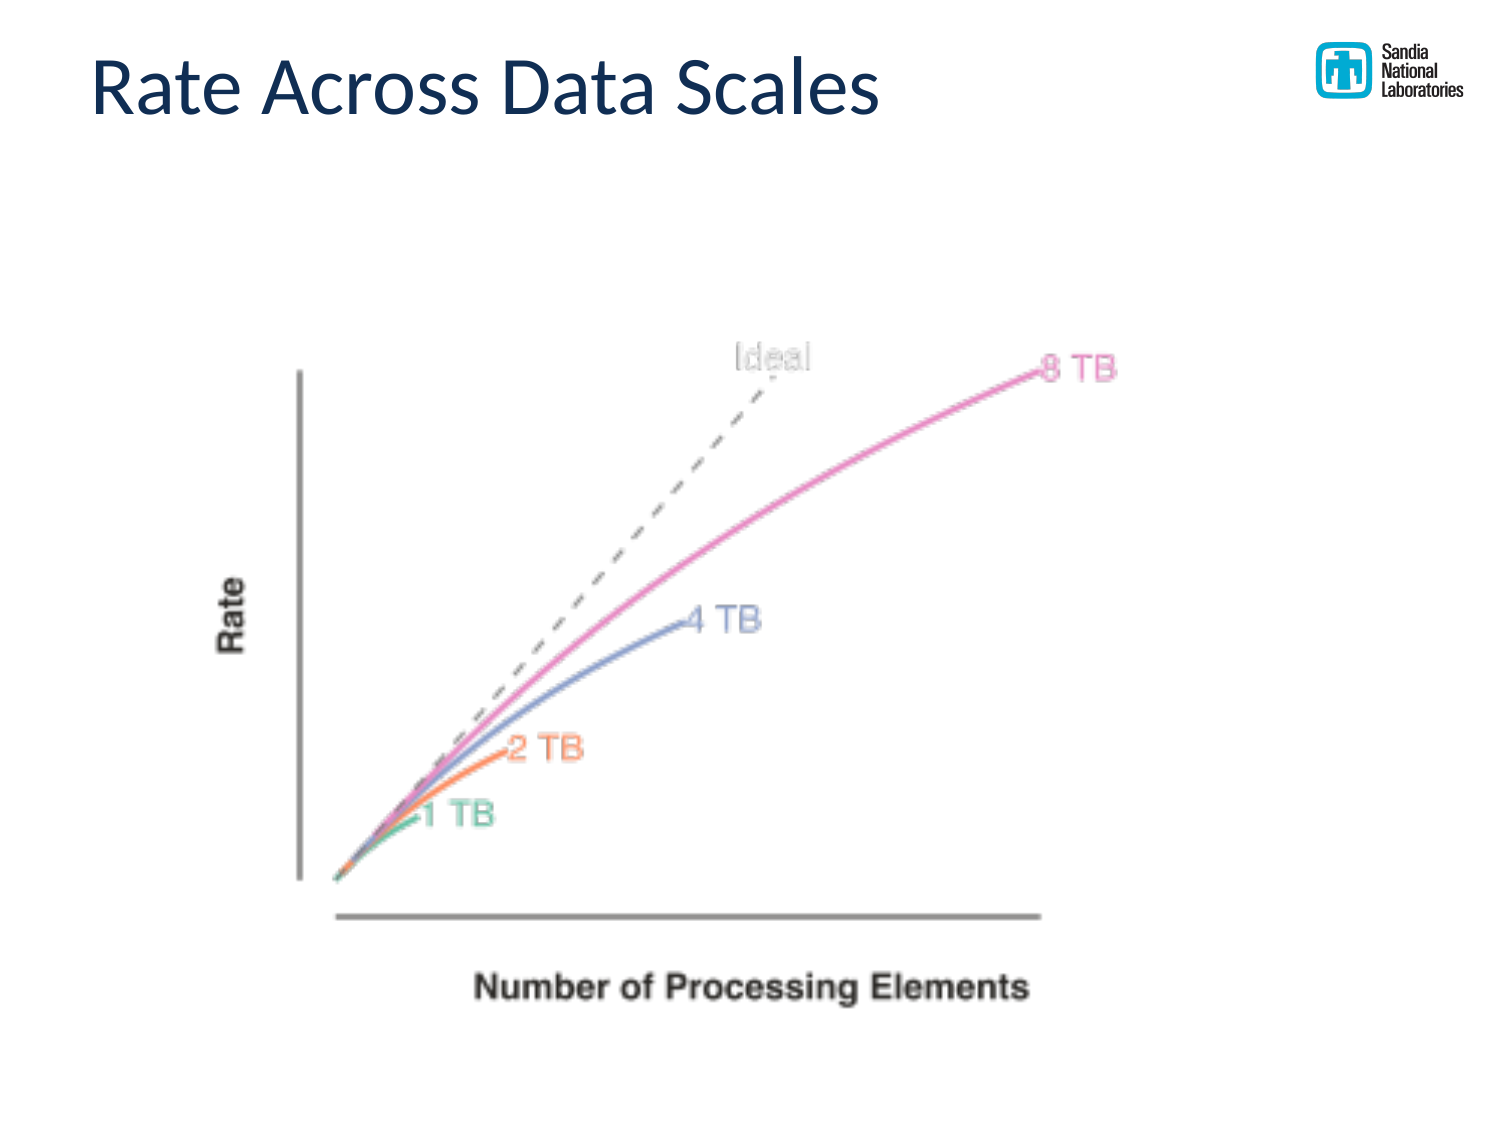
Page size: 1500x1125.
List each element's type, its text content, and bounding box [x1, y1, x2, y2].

title Rate Across Data Scales [74, 0, 1426, 163]
picture [149, 162, 1351, 1063]
picture [1426, 37, 1467, 105]
